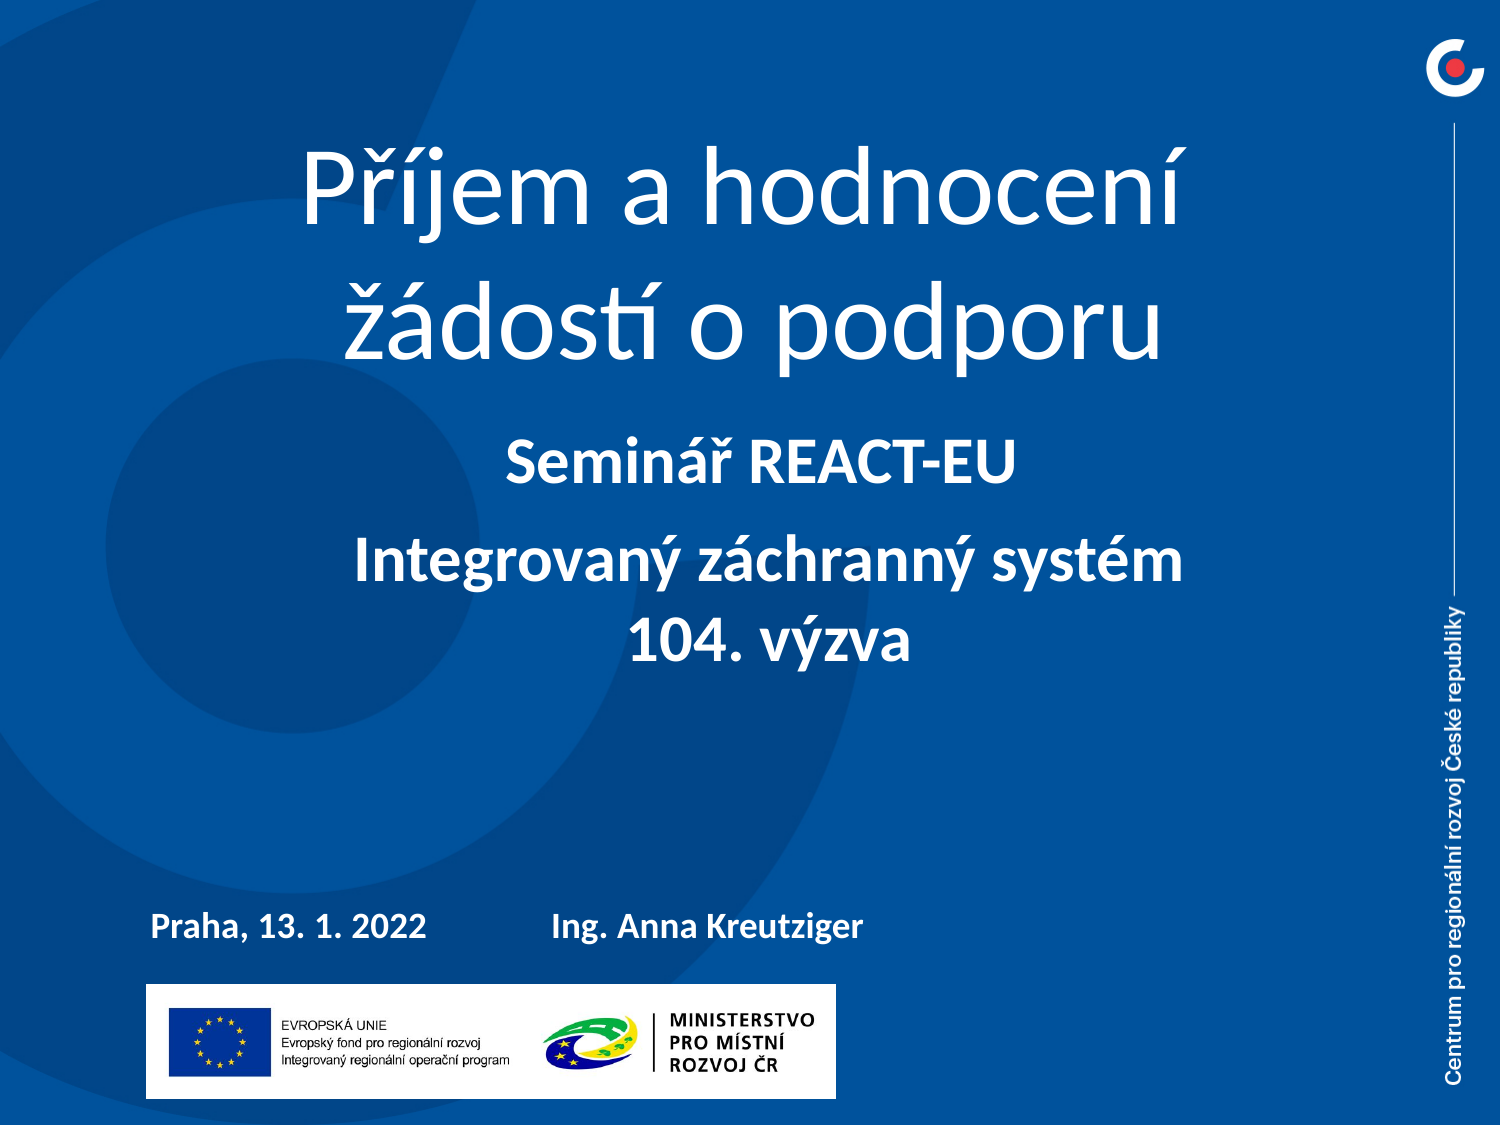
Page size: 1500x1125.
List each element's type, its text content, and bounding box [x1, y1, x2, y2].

list Praha, 13. 1. 2022 Ing. Anna Kreutziger [135, 893, 1369, 955]
list Seminář REACT-EU Integrovaný záchranný systém 104. výzva [125, 409, 1413, 481]
picture [0, 0, 1500, 1125]
title Příjem a hodnocení žádostí o podporu [95, 104, 1413, 415]
